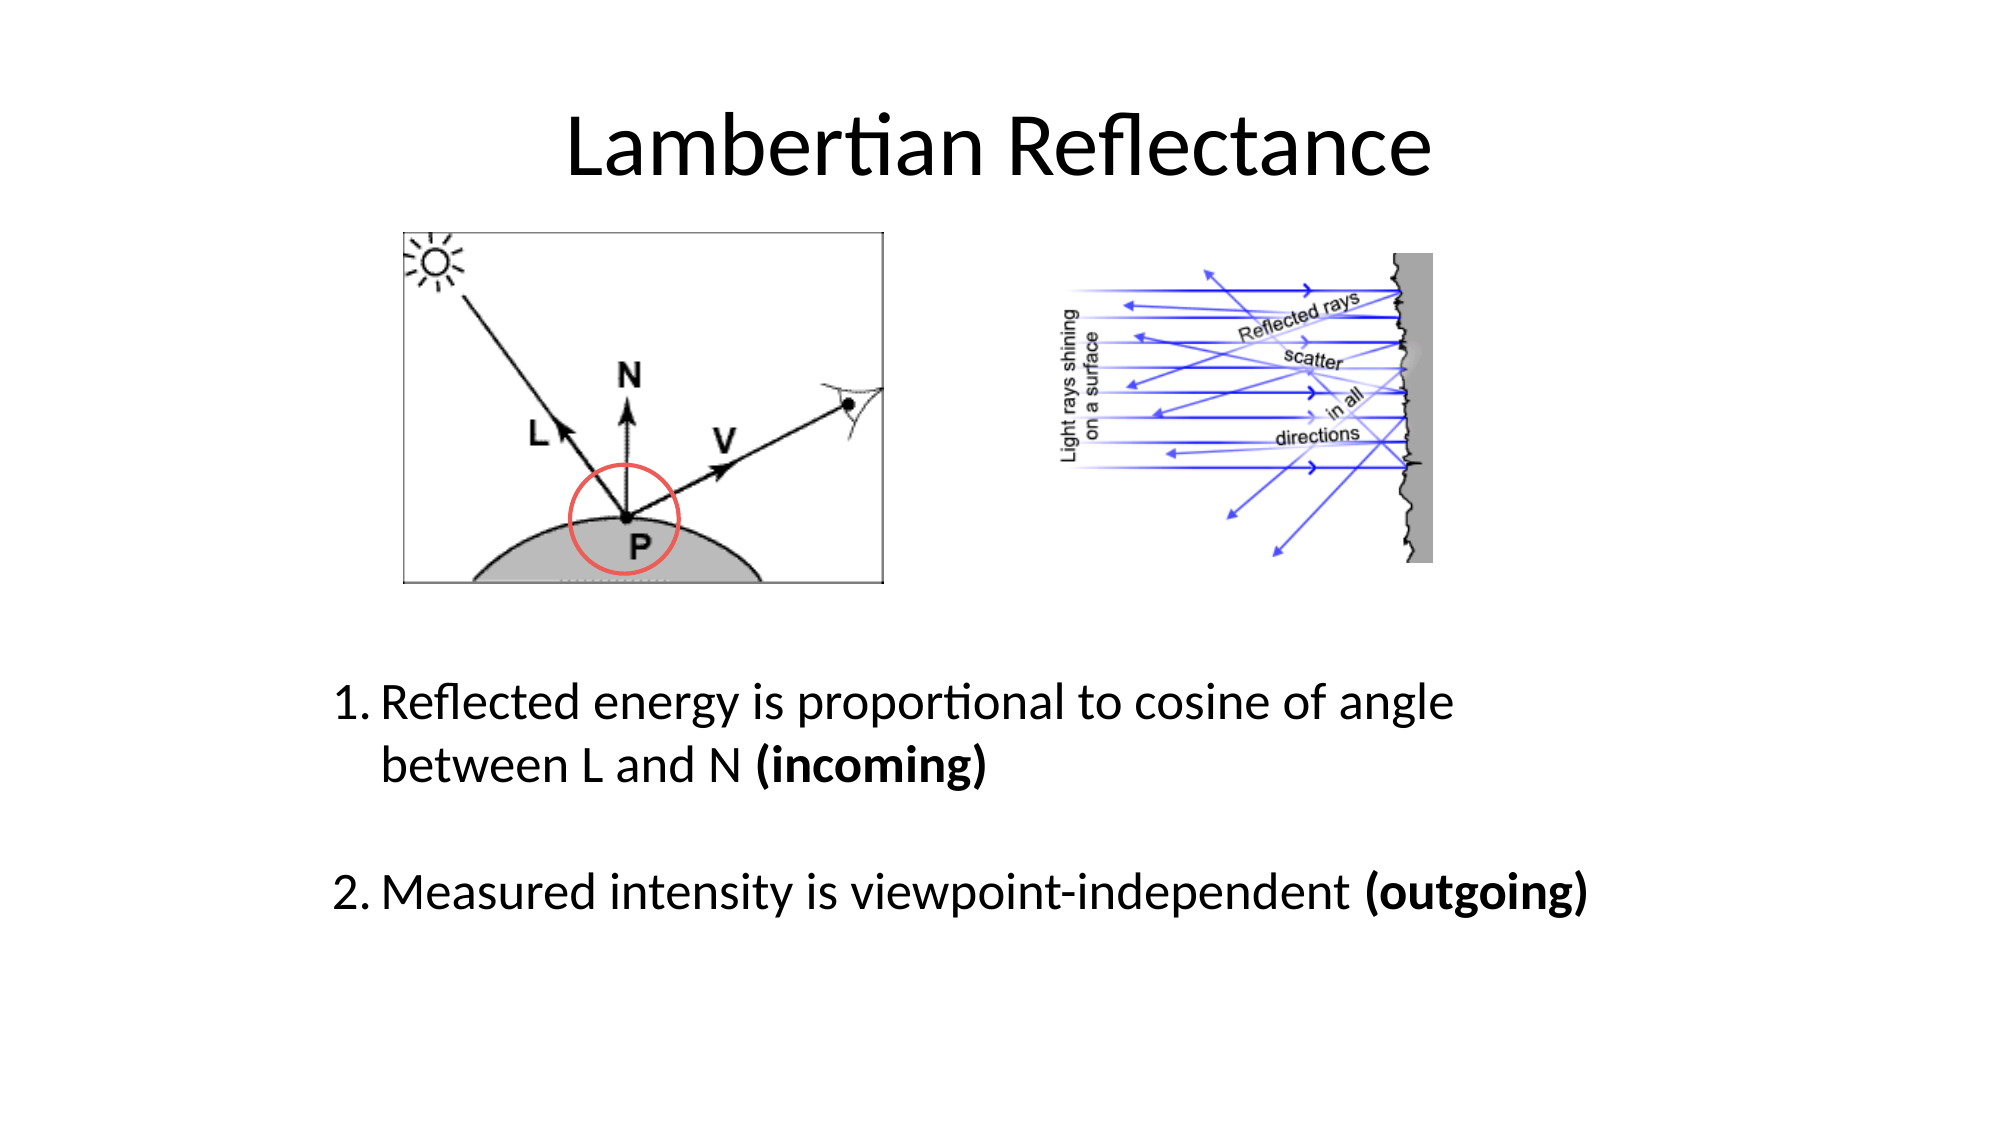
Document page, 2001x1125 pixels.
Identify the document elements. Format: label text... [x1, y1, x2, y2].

text_box Reflected energy is proportional to cosine of angle between L and N (incoming) Measured intensity is viewpoint-independent (outgoing) [331, 666, 1632, 920]
picture [1050, 253, 1434, 563]
title Lambertian Reflectance [324, 45, 1675, 233]
picture [403, 232, 885, 584]
